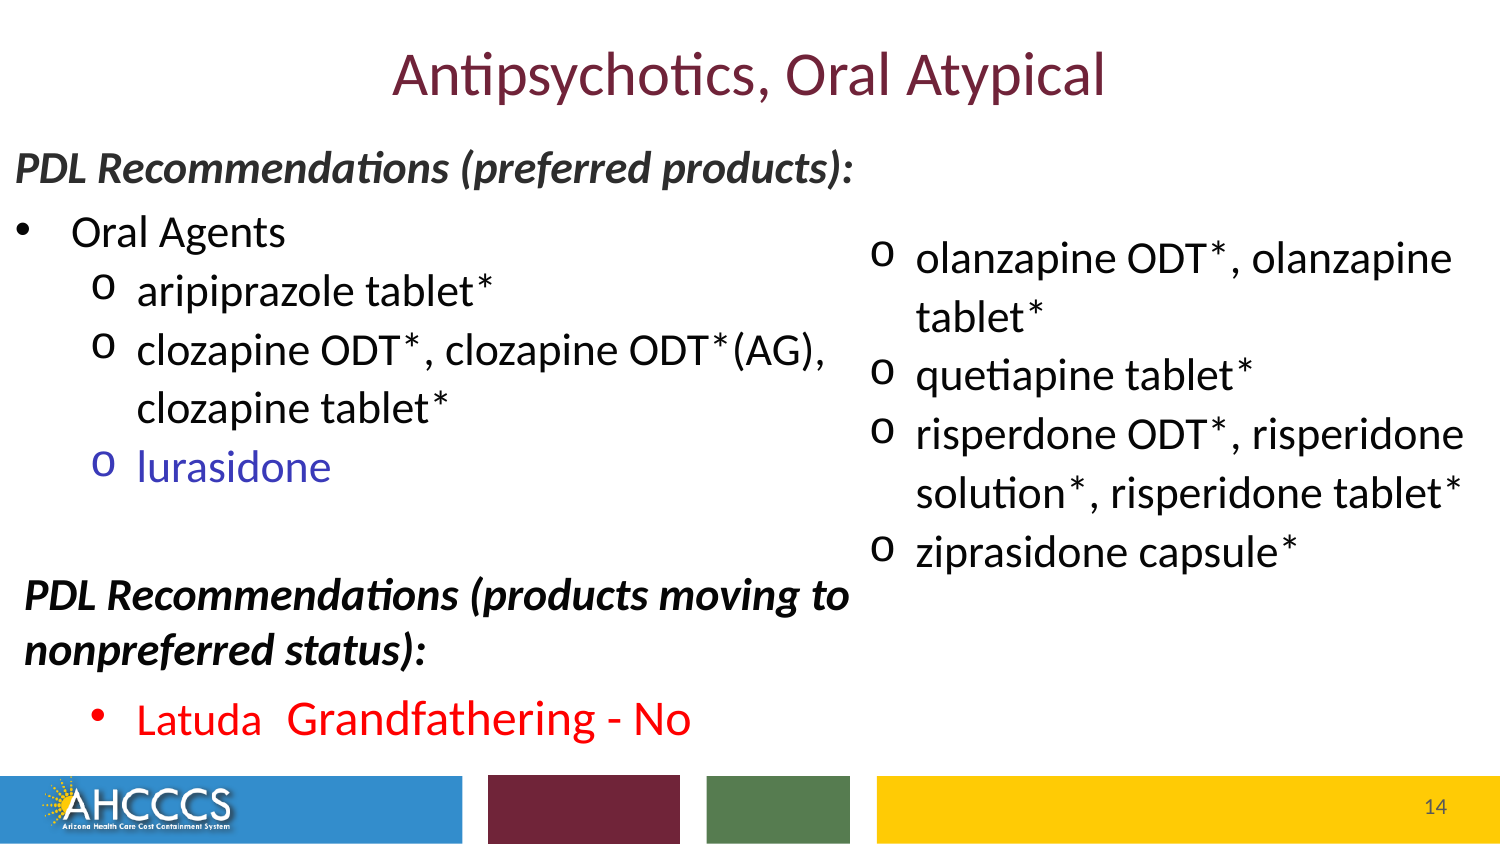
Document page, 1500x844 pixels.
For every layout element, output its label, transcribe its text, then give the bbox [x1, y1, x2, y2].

picture [42, 778, 230, 830]
list PDL Recommendations (preferred products): Oral Agents aripiprazole tablet* clozapine ODT*, clozapine ODT*(AG), clozapine tablet* lurasidone PDL Recommendations (products moving to nonpreferred status): Latuda Grandfathering - No [0, 129, 880, 778]
title Antipsychotics, Oral Atypical [75, 22, 1425, 130]
list olanzapine ODT*, olanzapine tablet* quetiapine tablet* risperdone ODT*, risperidone solution*, risperidone tablet* ziprasidone capsule* [779, 216, 1500, 760]
